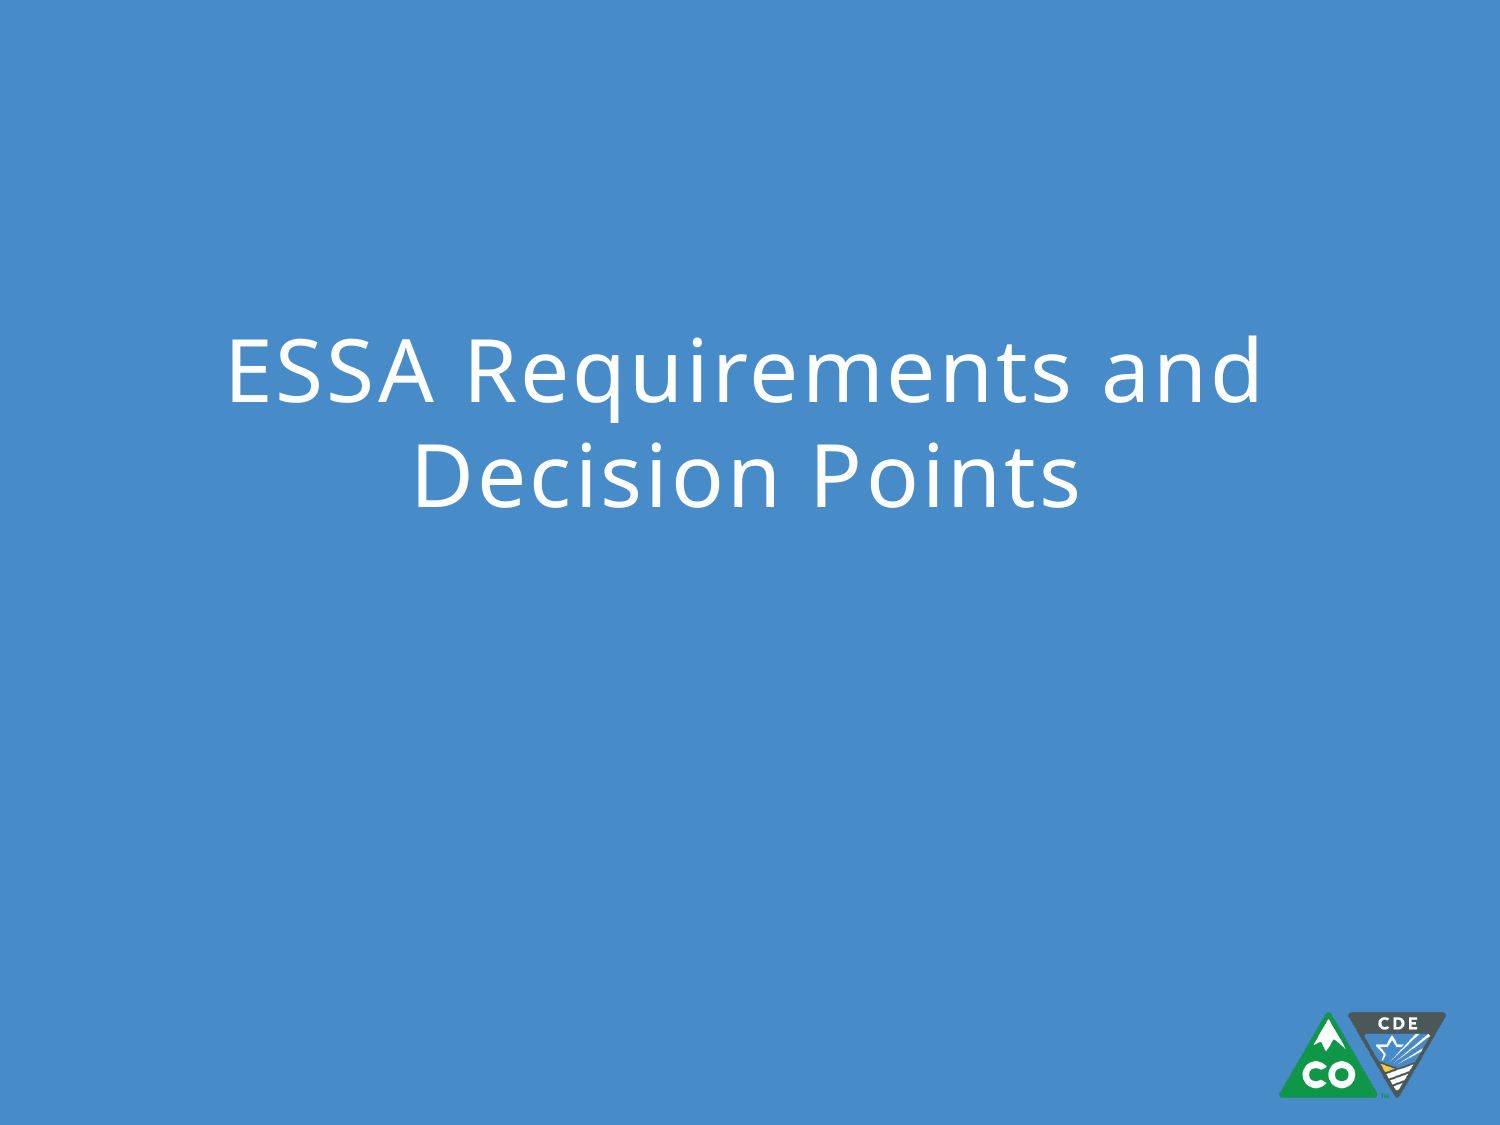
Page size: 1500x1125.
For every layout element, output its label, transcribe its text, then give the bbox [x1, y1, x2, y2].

title ESSA Requirements and Decision Points [62, 285, 1431, 556]
